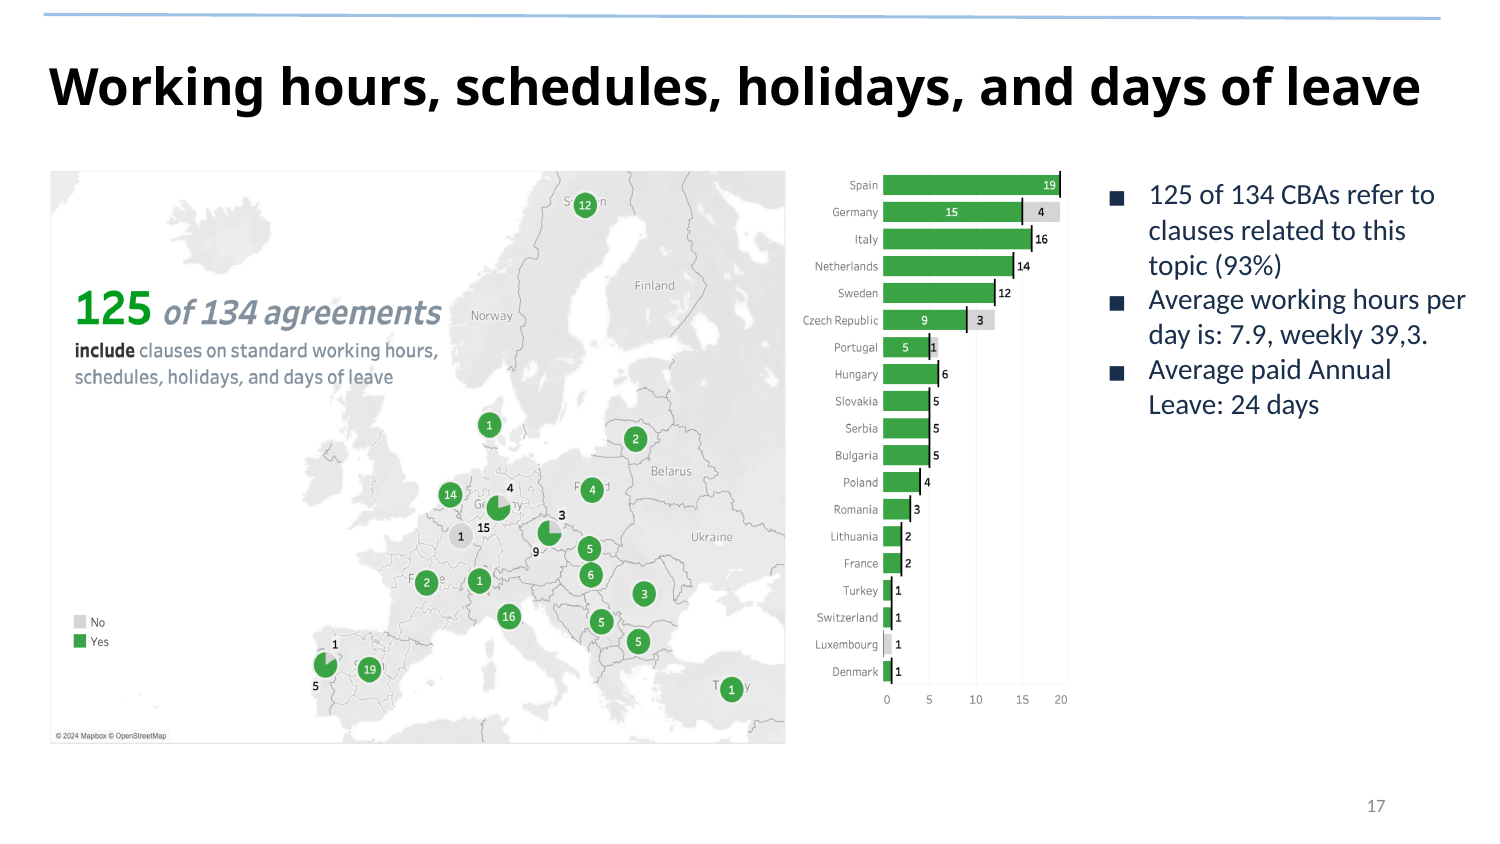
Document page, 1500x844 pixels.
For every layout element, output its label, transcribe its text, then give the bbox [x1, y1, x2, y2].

title Working hours, schedules, holidays, and days of leave [32, 29, 1441, 149]
slide_number 17 [1059, 782, 1397, 827]
text_box 125 of 134 CBAs refer to clauses related to this topic (93%) Average working hours per day is: 7.9, weekly 39,3. Average paid Annual Leave: 24 days [1092, 168, 1485, 498]
picture [43, 161, 1078, 751]
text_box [43, 14, 1441, 19]
